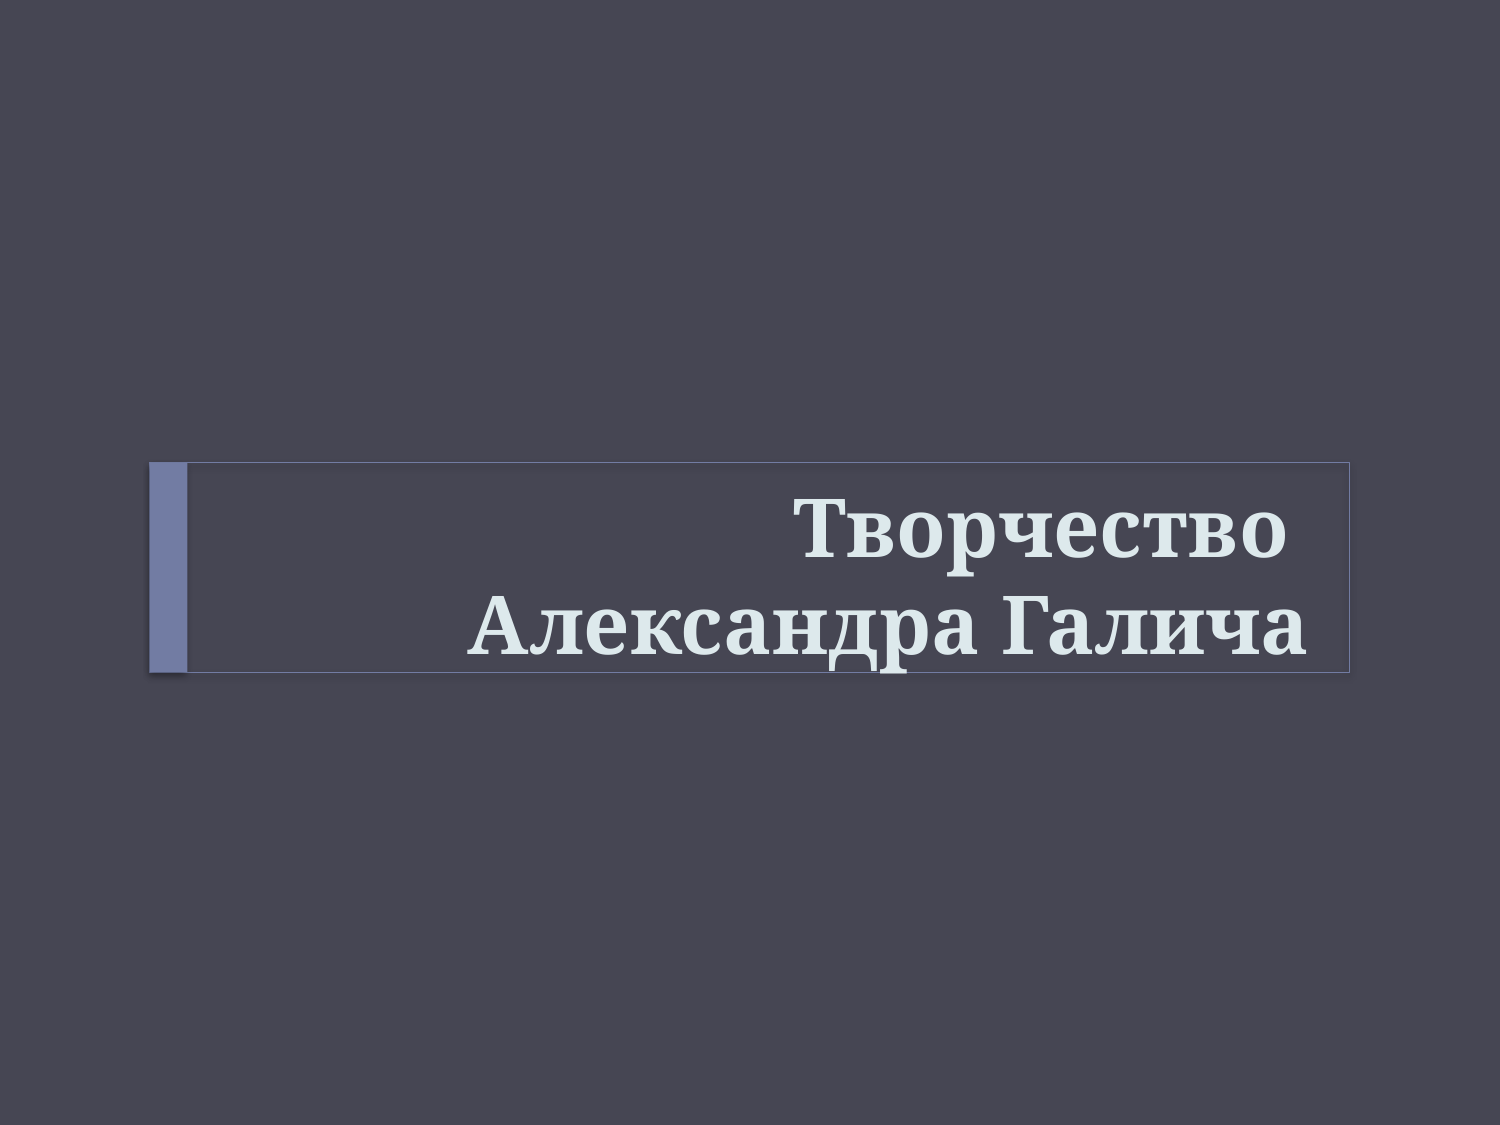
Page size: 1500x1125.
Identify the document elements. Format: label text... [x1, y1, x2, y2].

title Творчество Александра Галича [117, 468, 1325, 661]
